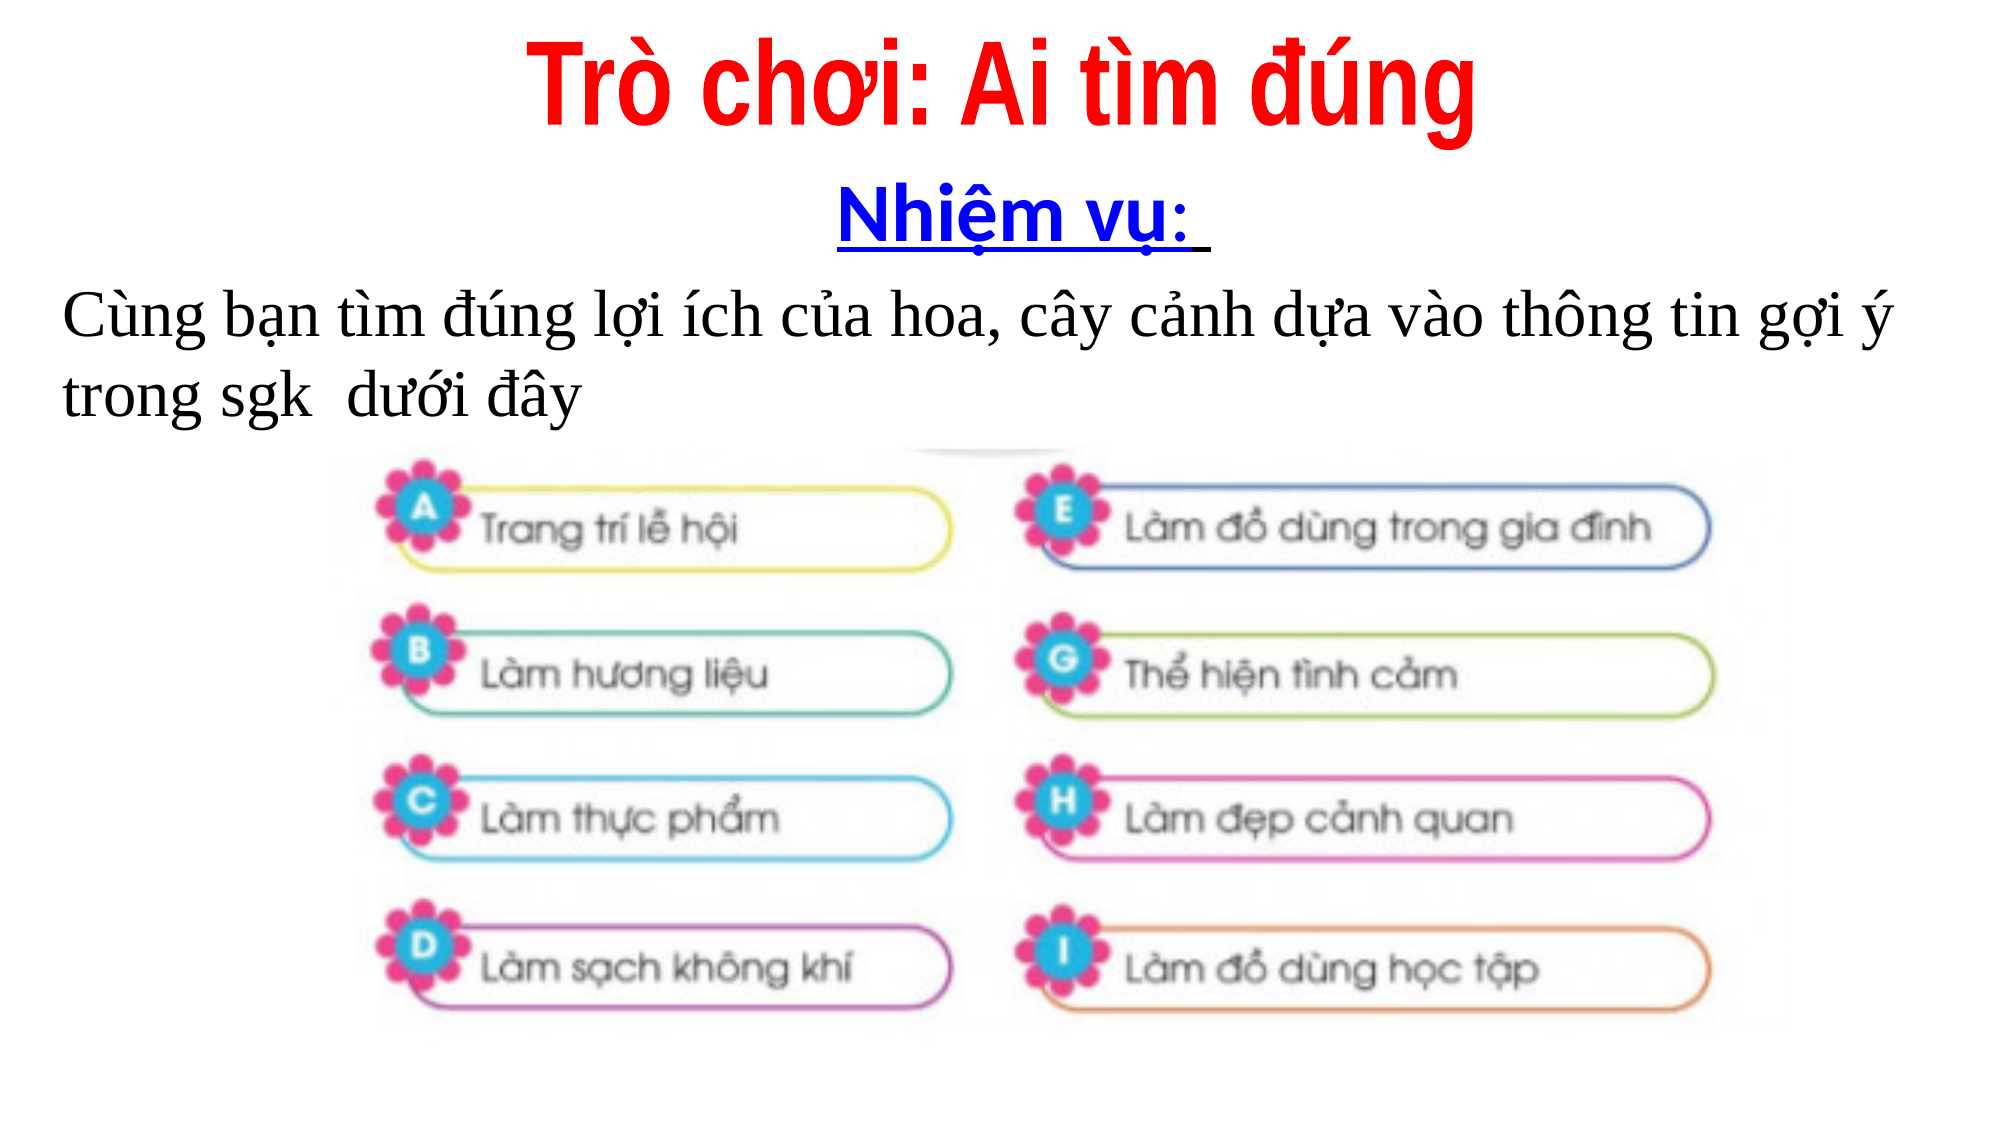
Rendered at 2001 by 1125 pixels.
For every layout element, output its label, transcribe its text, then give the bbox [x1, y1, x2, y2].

picture [310, 444, 1791, 1060]
text_box Nhiệm vụ: Cùng bạn tìm đúng lợi ích của hoa, cây cảnh dựa vào thông tin gợi ý trong sgk dưới đây [47, 150, 2000, 438]
